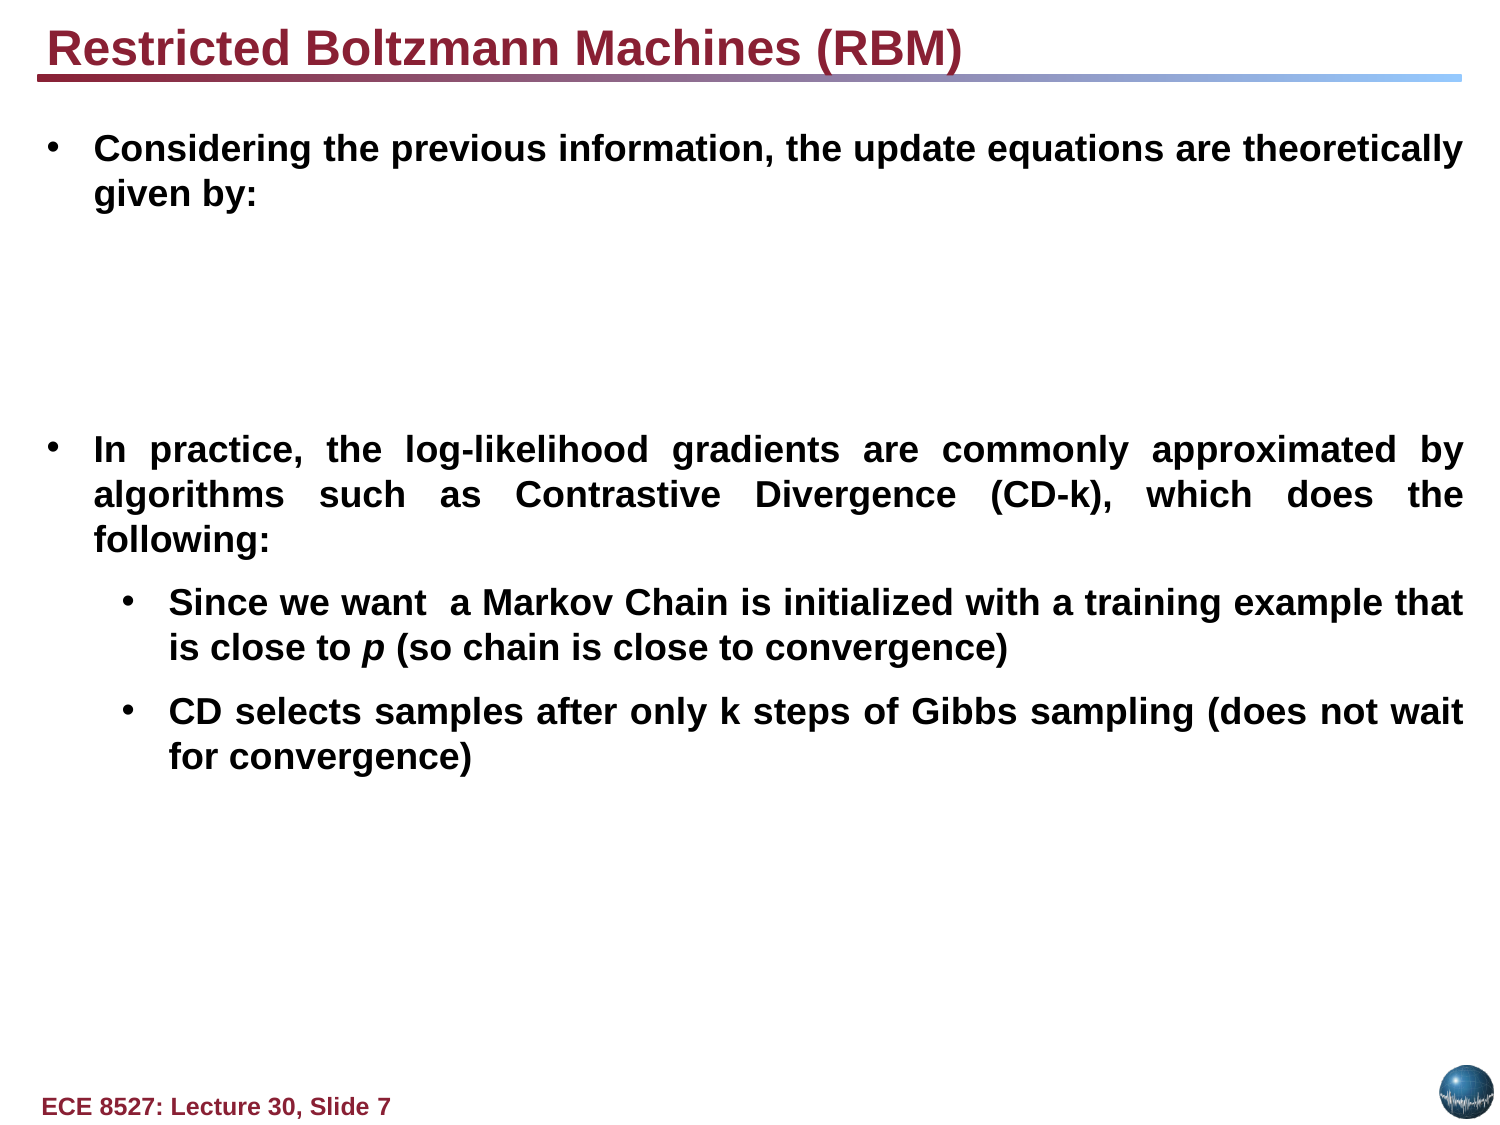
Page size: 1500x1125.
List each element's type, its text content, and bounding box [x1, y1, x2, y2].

text_box Restricted Boltzmann Machines (RBM) [46, 15, 1172, 76]
picture [1439, 1065, 1494, 1119]
text_box [46, 100, 1465, 1066]
